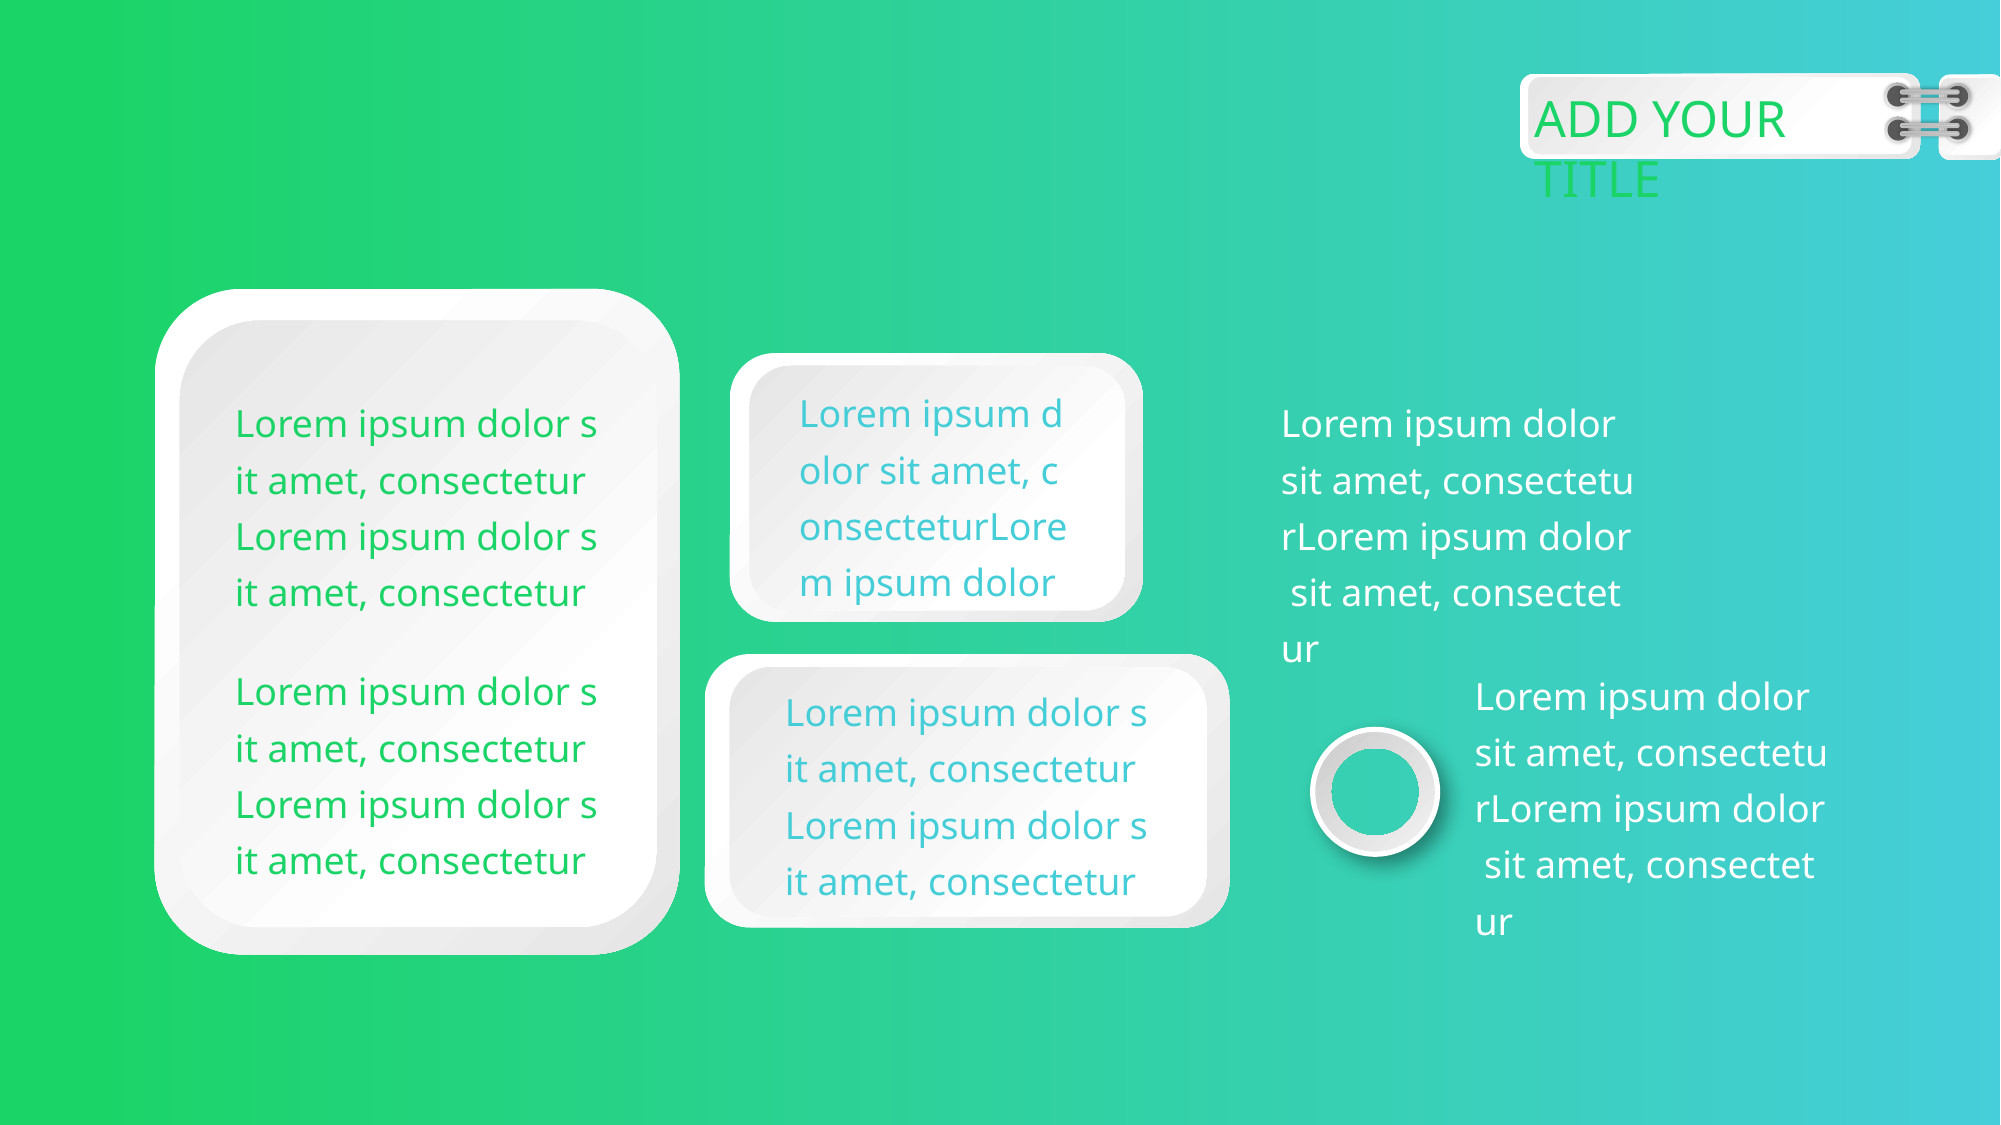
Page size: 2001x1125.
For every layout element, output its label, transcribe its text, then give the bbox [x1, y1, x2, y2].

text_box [1312, 729, 1438, 855]
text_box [729, 353, 1143, 622]
text_box Lorem ipsum dolor sit amet, consecteturLorem ipsum dolor sit amet, consectetur [1266, 381, 1654, 678]
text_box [1519, 73, 2000, 160]
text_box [154, 288, 680, 955]
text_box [704, 654, 1230, 928]
text_box Lorem ipsum dolor sit amet, consecteturLorem ipsum dolor sit amet, consectetur [1459, 653, 1848, 950]
